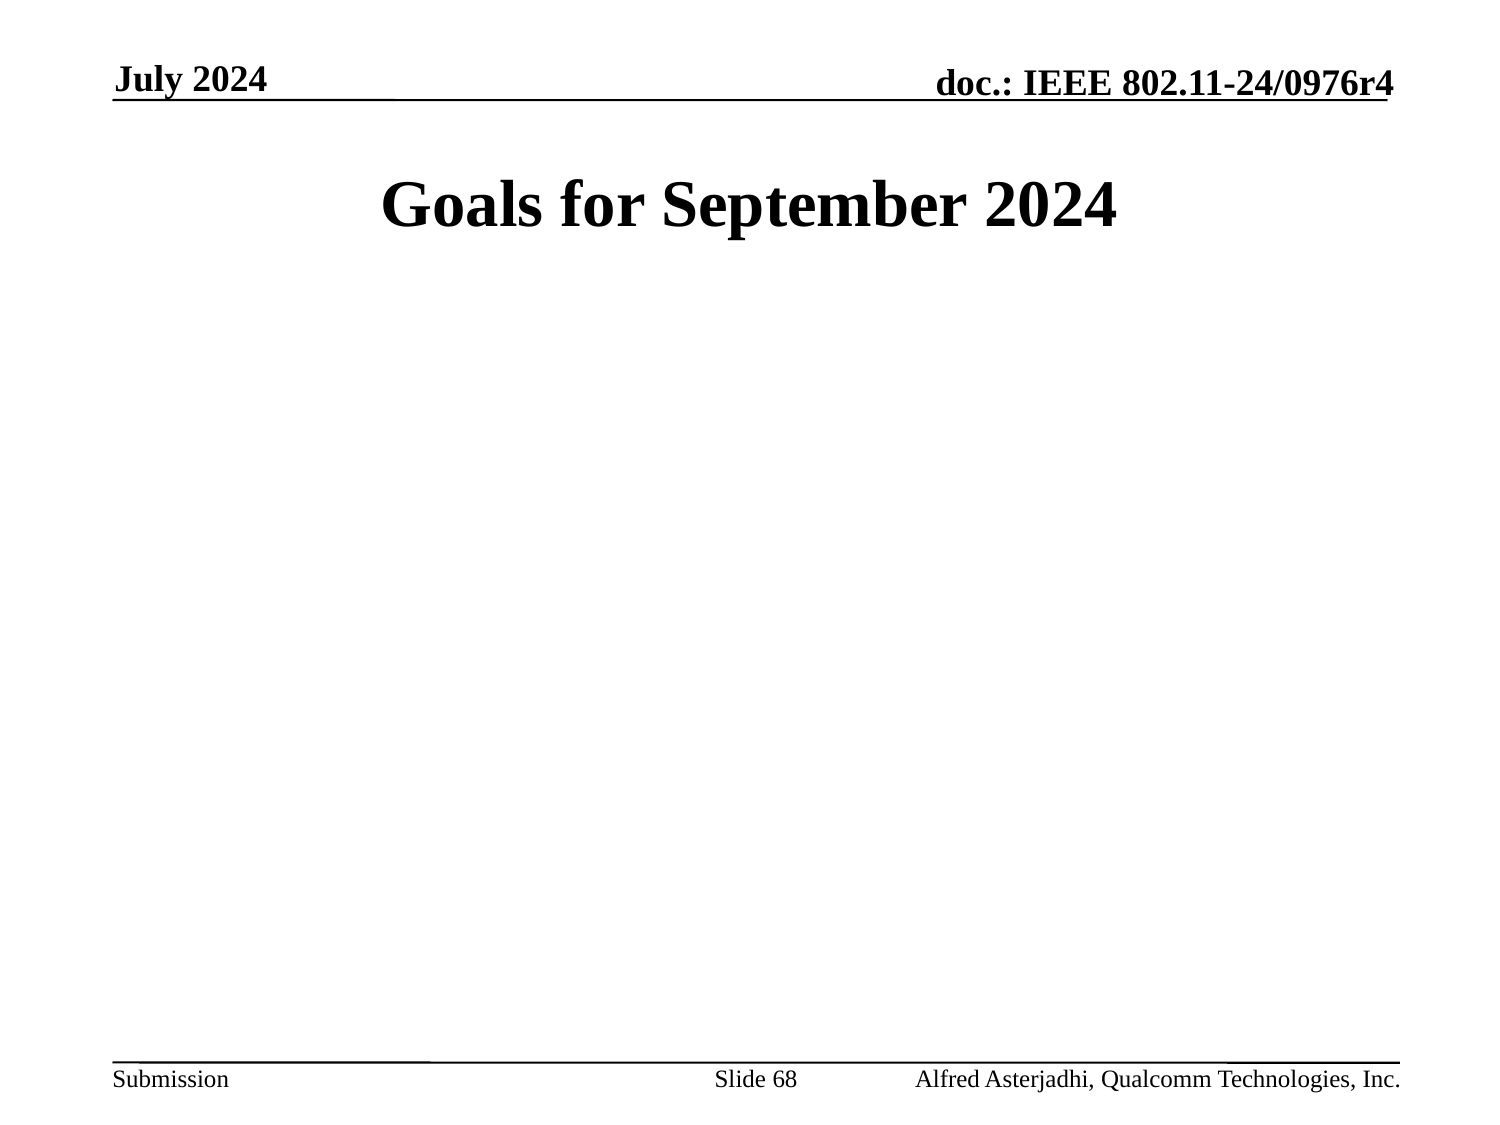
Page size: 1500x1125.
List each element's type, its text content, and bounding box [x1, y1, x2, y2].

title Goals for September 2024 [112, 112, 1388, 288]
footer Alfred Asterjadhi, Qualcomm Technologies, Inc. [878, 1061, 1402, 1093]
slide_number Slide 68 [712, 1061, 800, 1123]
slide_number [114, 54, 423, 100]
